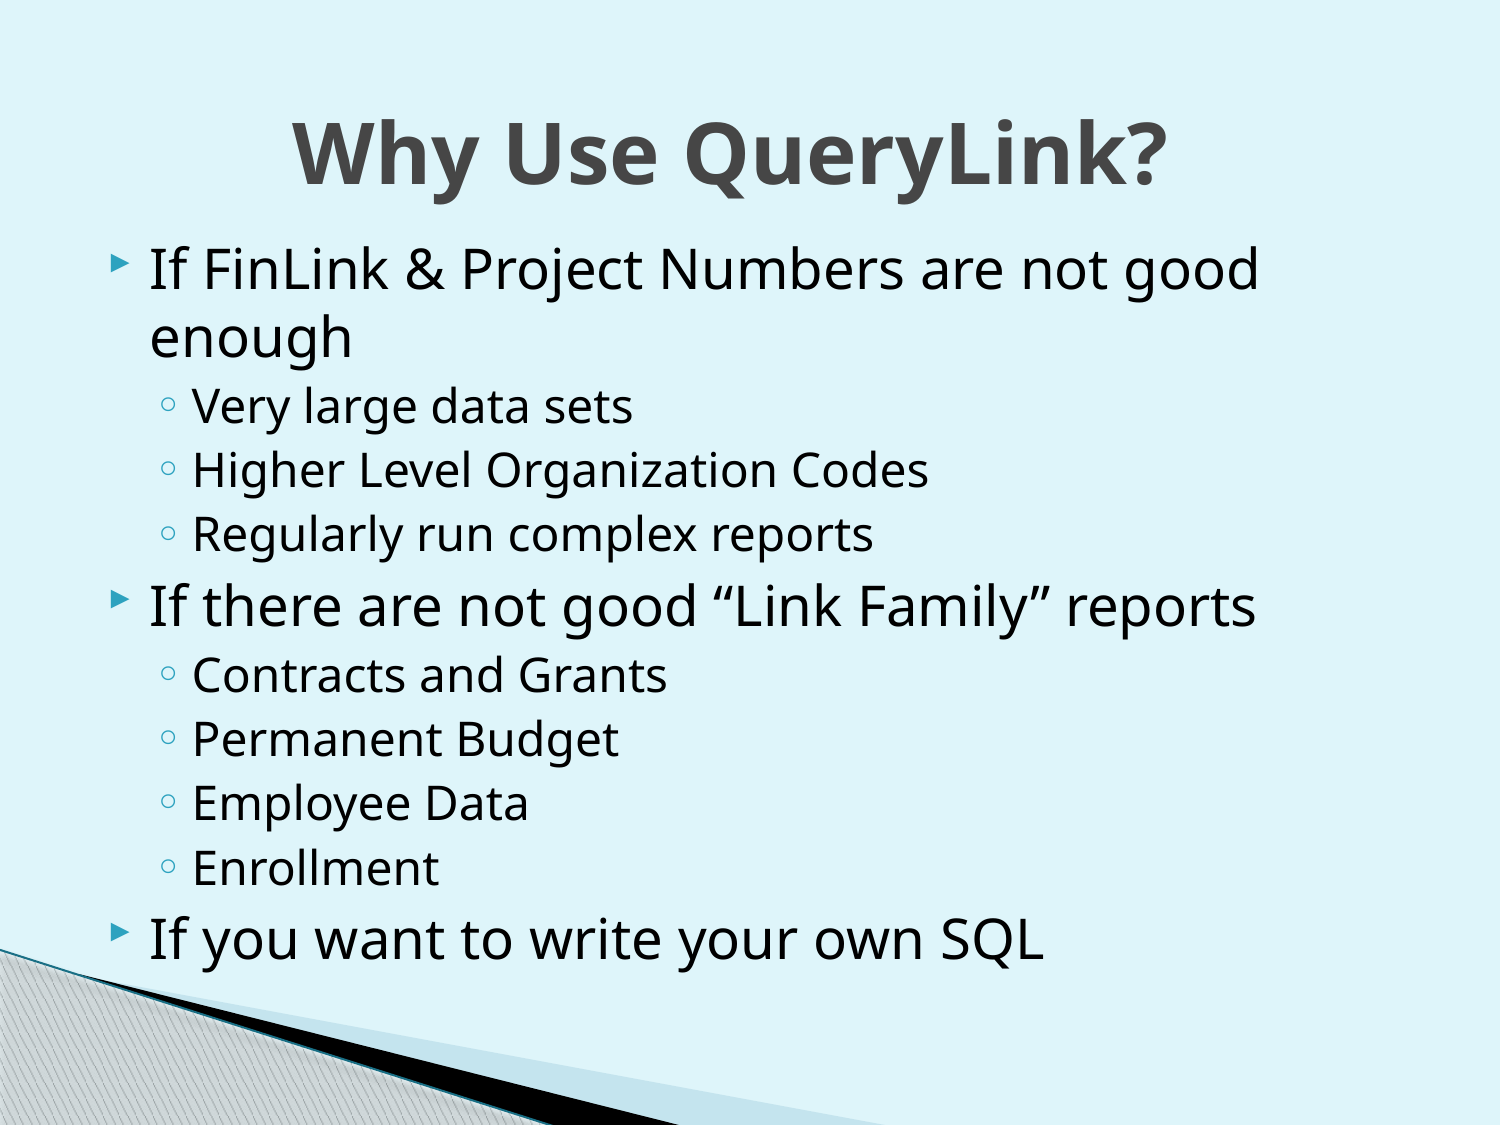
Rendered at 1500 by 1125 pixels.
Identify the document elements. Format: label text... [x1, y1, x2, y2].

text_box Why Use QueryLink? [99, 74, 1363, 226]
text_box If FinLink & Project Numbers are not good enough Very large data sets Higher Level Organization Codes Regularly run complex reports If there are not good “Link Family” reports Contracts and Grants Permanent Budget Employee Data Enrollment If you want to write your own SQL [74, 226, 1425, 1013]
